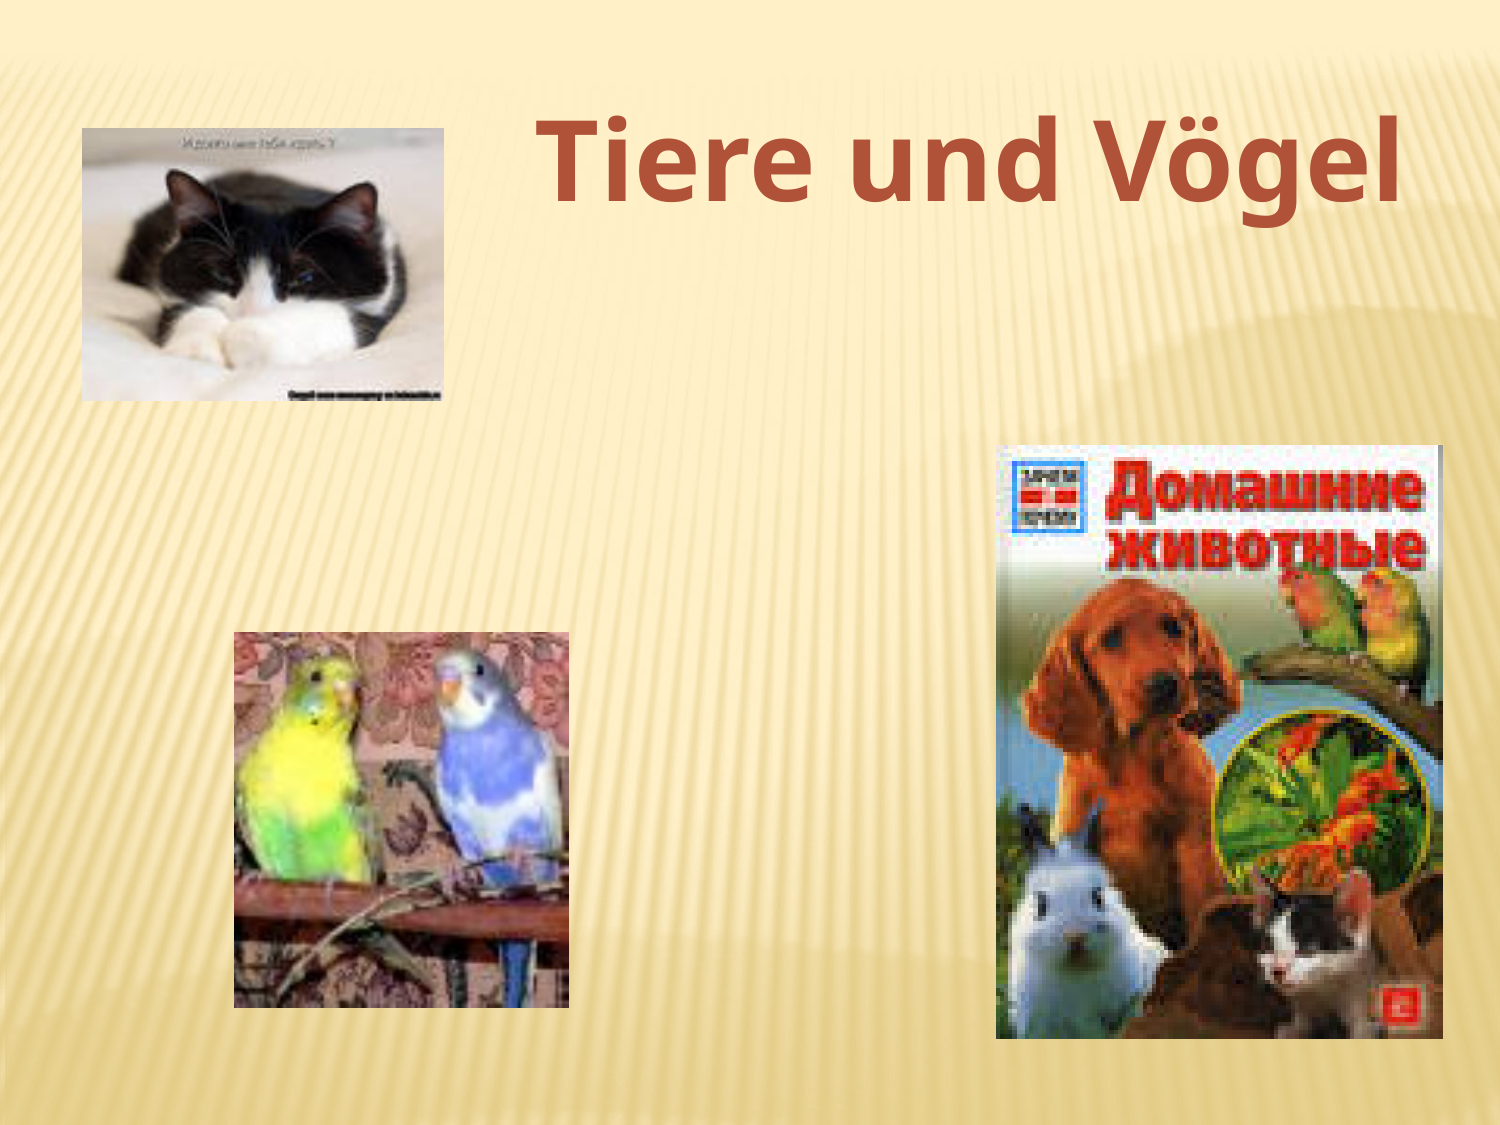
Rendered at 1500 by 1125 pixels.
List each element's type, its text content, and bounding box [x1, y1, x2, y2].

text_box Tiere und Vögel [520, 81, 1422, 232]
picture [234, 632, 569, 1008]
picture [81, 128, 444, 402]
picture [995, 445, 1443, 1040]
